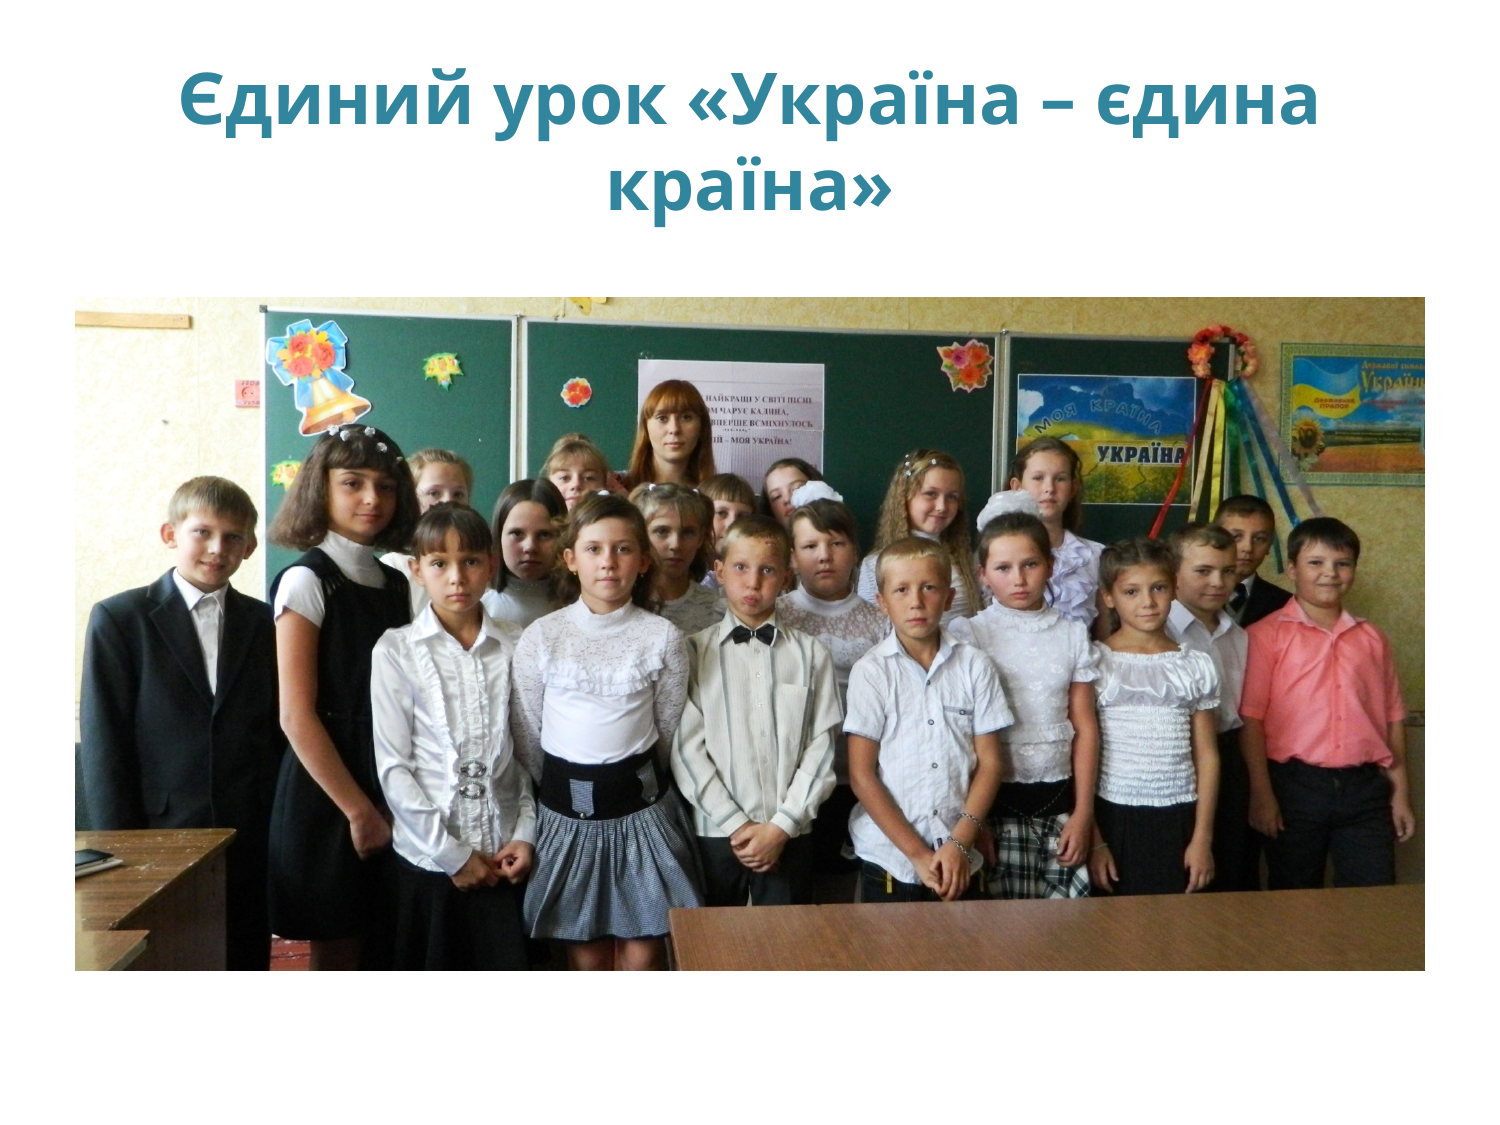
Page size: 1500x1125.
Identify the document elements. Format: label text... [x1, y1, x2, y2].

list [74, 297, 1426, 971]
title Єдиний урок «Україна – єдина країна» [75, 45, 1425, 233]
